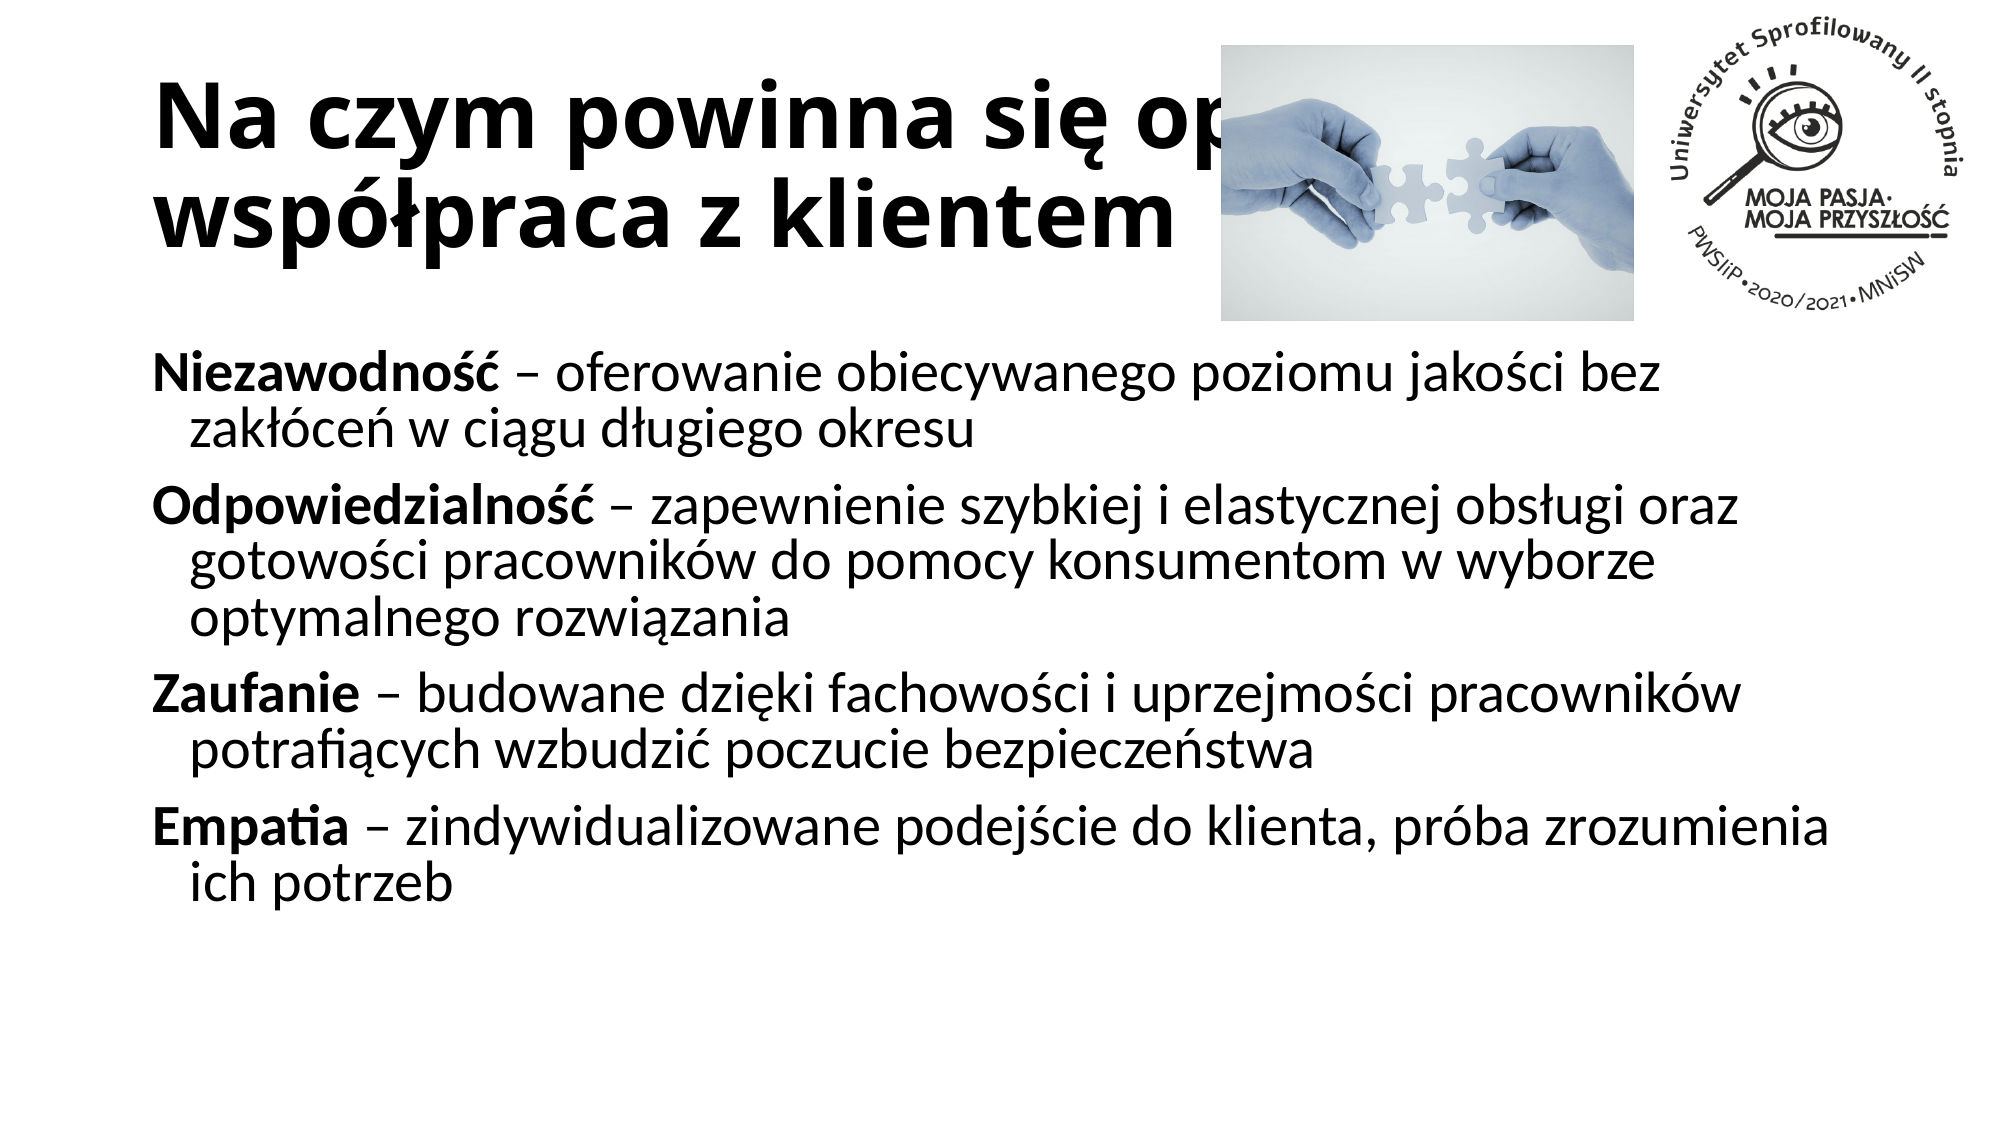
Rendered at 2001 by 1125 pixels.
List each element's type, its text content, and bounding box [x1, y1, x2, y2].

title Na czym powinna się opierać współpraca z klientem [137, 59, 1221, 278]
picture [1649, 0, 1976, 321]
list Niezawodność – oferowanie obiecywanego poziomu jakości bez zakłóceń w ciągu długiego okresu Odpowiedzialność – zapewnienie szybkiej i elastycznej obsługi oraz gotowości pracowników do pomocy konsumentom w wyborze optymalnego rozwiązania Zaufanie – budowane dzięki fachowości i uprzejmości pracowników potrafiących wzbudzić poczucie bezpieczeństwa Empatia – zindywidualizowane podejście do klienta, próba zrozumienia ich potrzeb [137, 339, 1863, 1027]
picture [1221, 45, 1634, 321]
